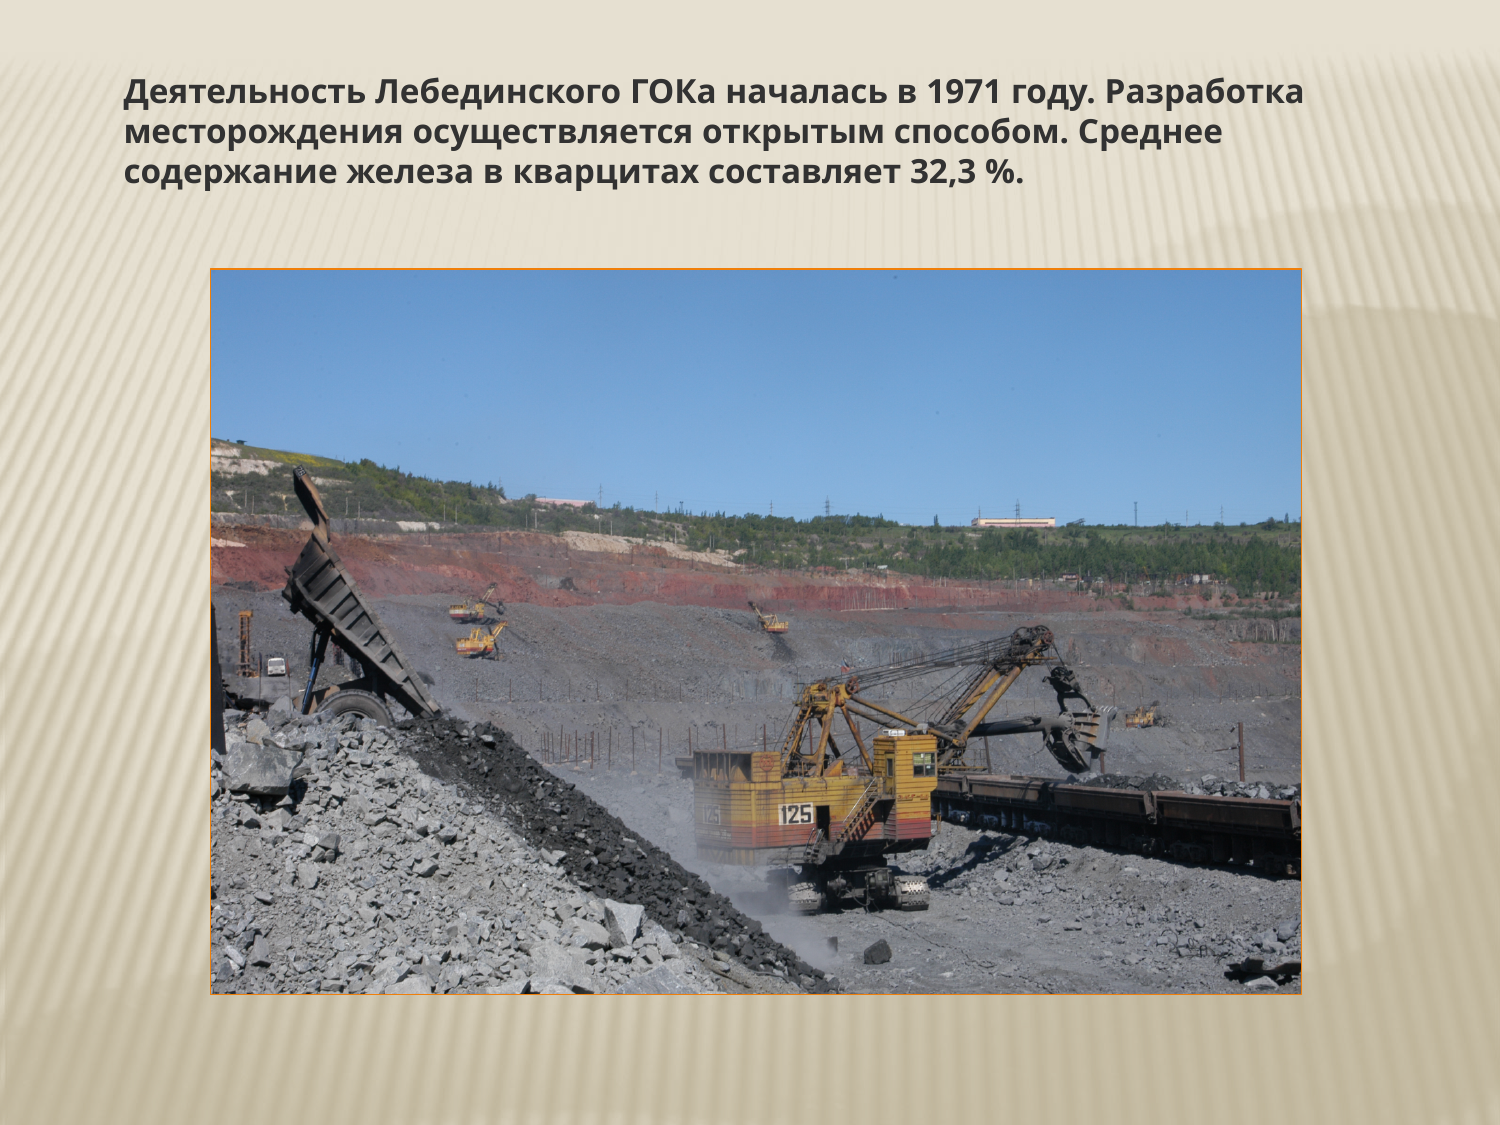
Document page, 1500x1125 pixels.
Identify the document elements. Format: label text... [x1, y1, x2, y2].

picture [210, 269, 1302, 995]
list Деятельность Лебединского ГОКа началась в 1971 году. Разработка месторождения осуществляется открытым способом. Среднее содержание железа в кварцитах составляет 32,3 %. [105, 70, 1397, 329]
